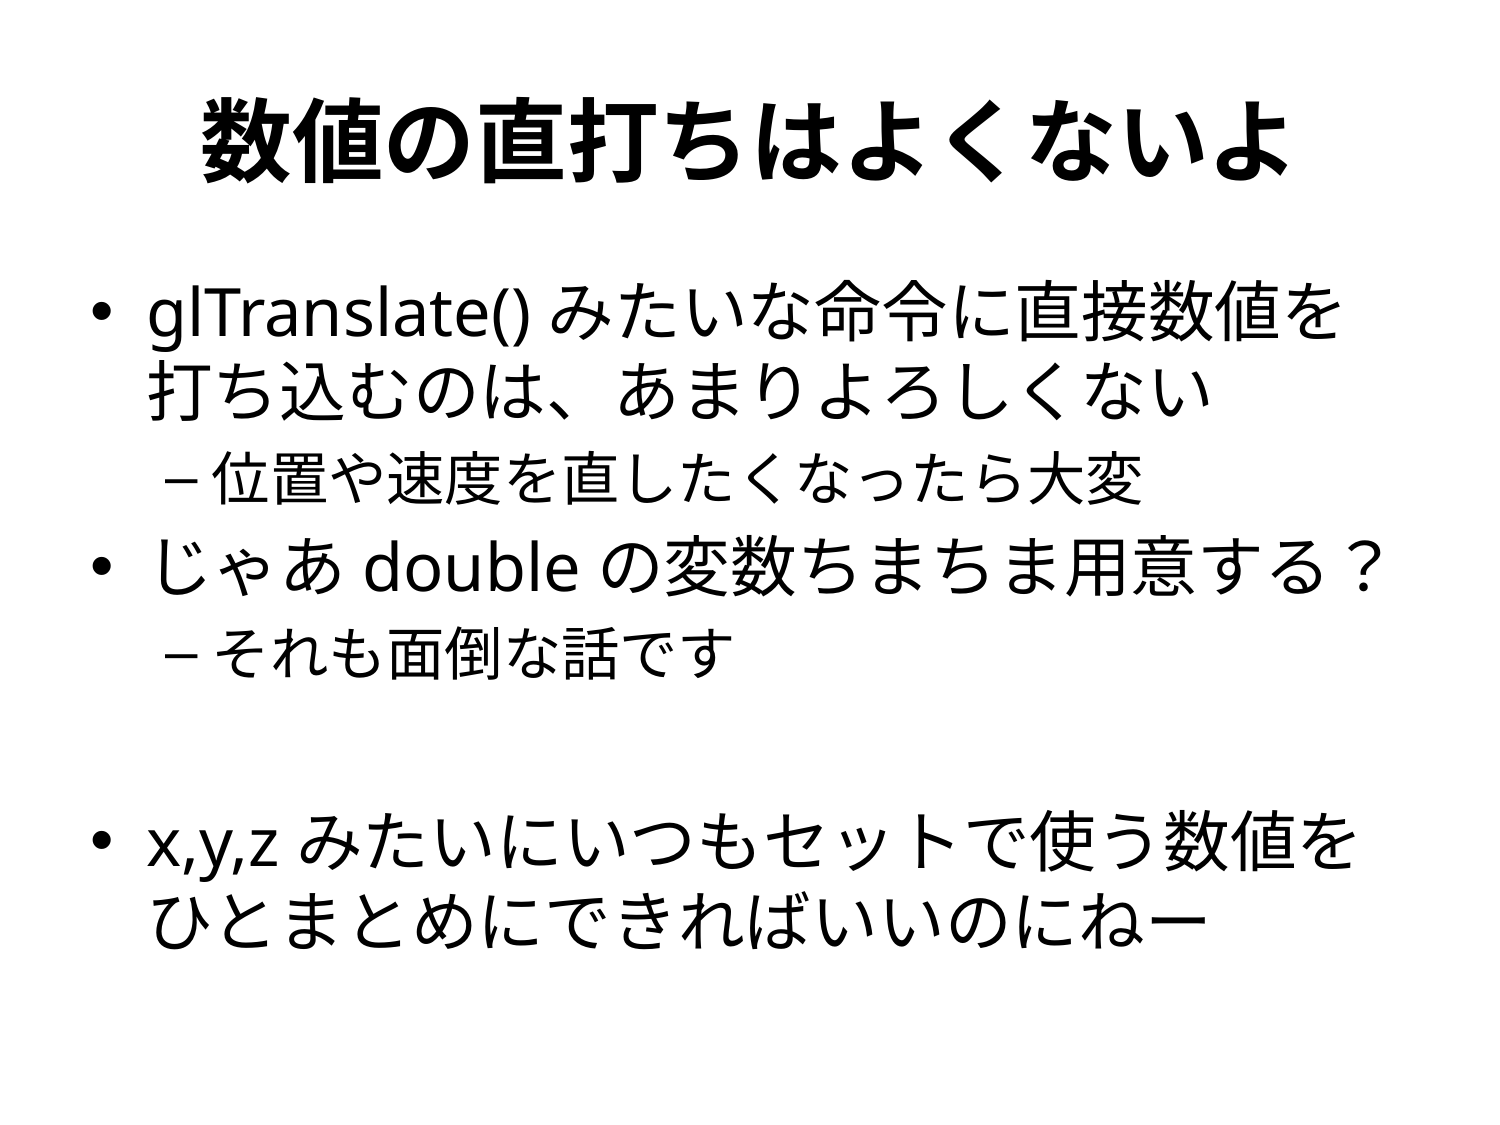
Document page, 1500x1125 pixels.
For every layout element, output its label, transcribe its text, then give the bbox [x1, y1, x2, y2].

list glTranslate()みたいな命令に直接数値を打ち込むのは、あまりよろしくない 位置や速度を直したくなったら大変 じゃあdoubleの変数ちまちま用意する？ それも面倒な話です x,y,zみたいにいつもセットで使う数値をひとまとめにできればいいのにねー [75, 262, 1425, 1005]
title 数値の直打ちはよくないよ [75, 45, 1425, 233]
